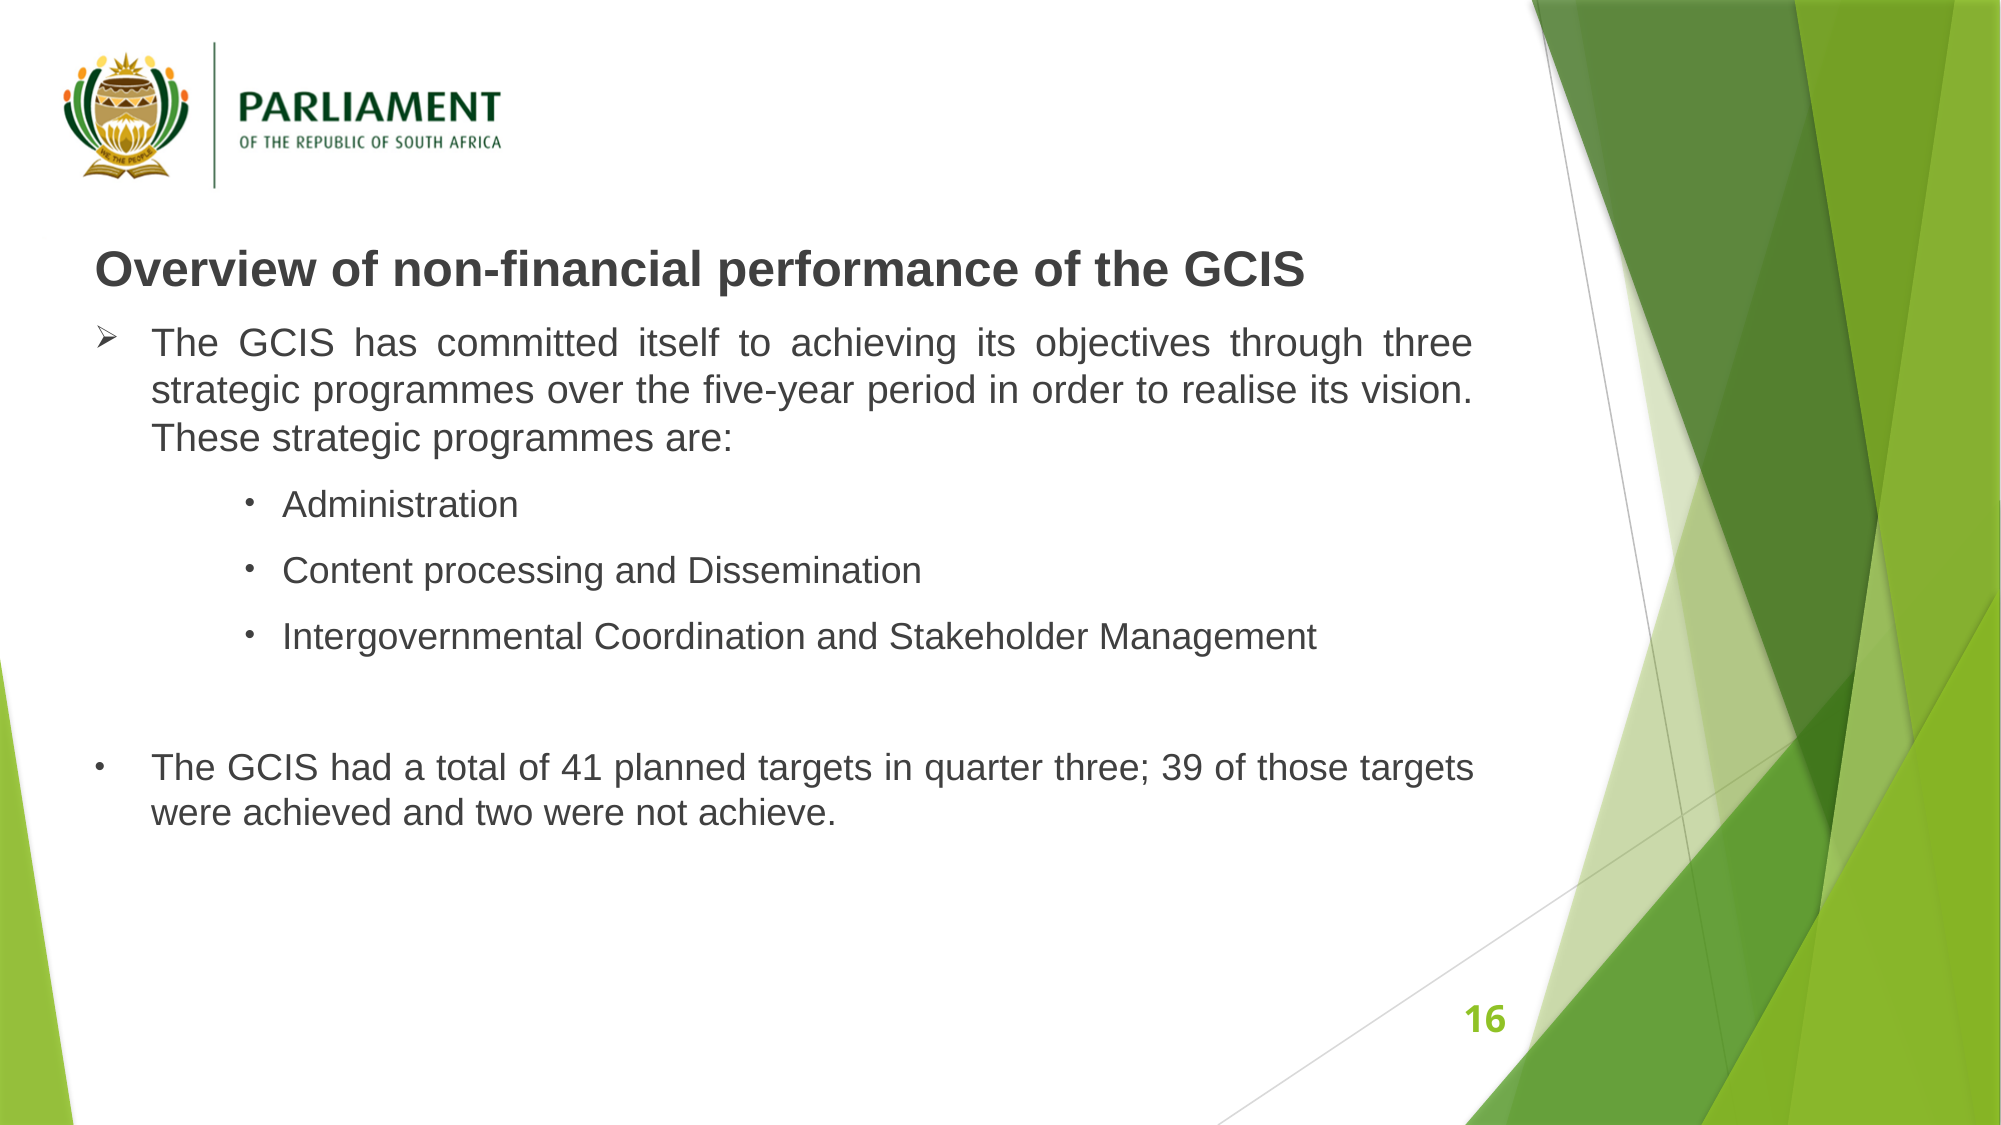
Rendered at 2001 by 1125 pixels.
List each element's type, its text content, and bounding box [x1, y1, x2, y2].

slide_number 16 [1409, 991, 1522, 1051]
picture [41, 18, 513, 241]
title [518, 99, 1522, 317]
list Overview of non-financial performance of the GCIS The GCIS has committed itself to achieving its objectives through three strategic programmes over the five-year period in order to realise its vision. These strategic programmes are: Administration Content processing and Dissemination Intergovernmental Coordination and Stakeholder Management The GCIS had a total of 41 planned targets in quarter three; 39 of those targets were achieved and two were not achieve. [79, 228, 1490, 866]
